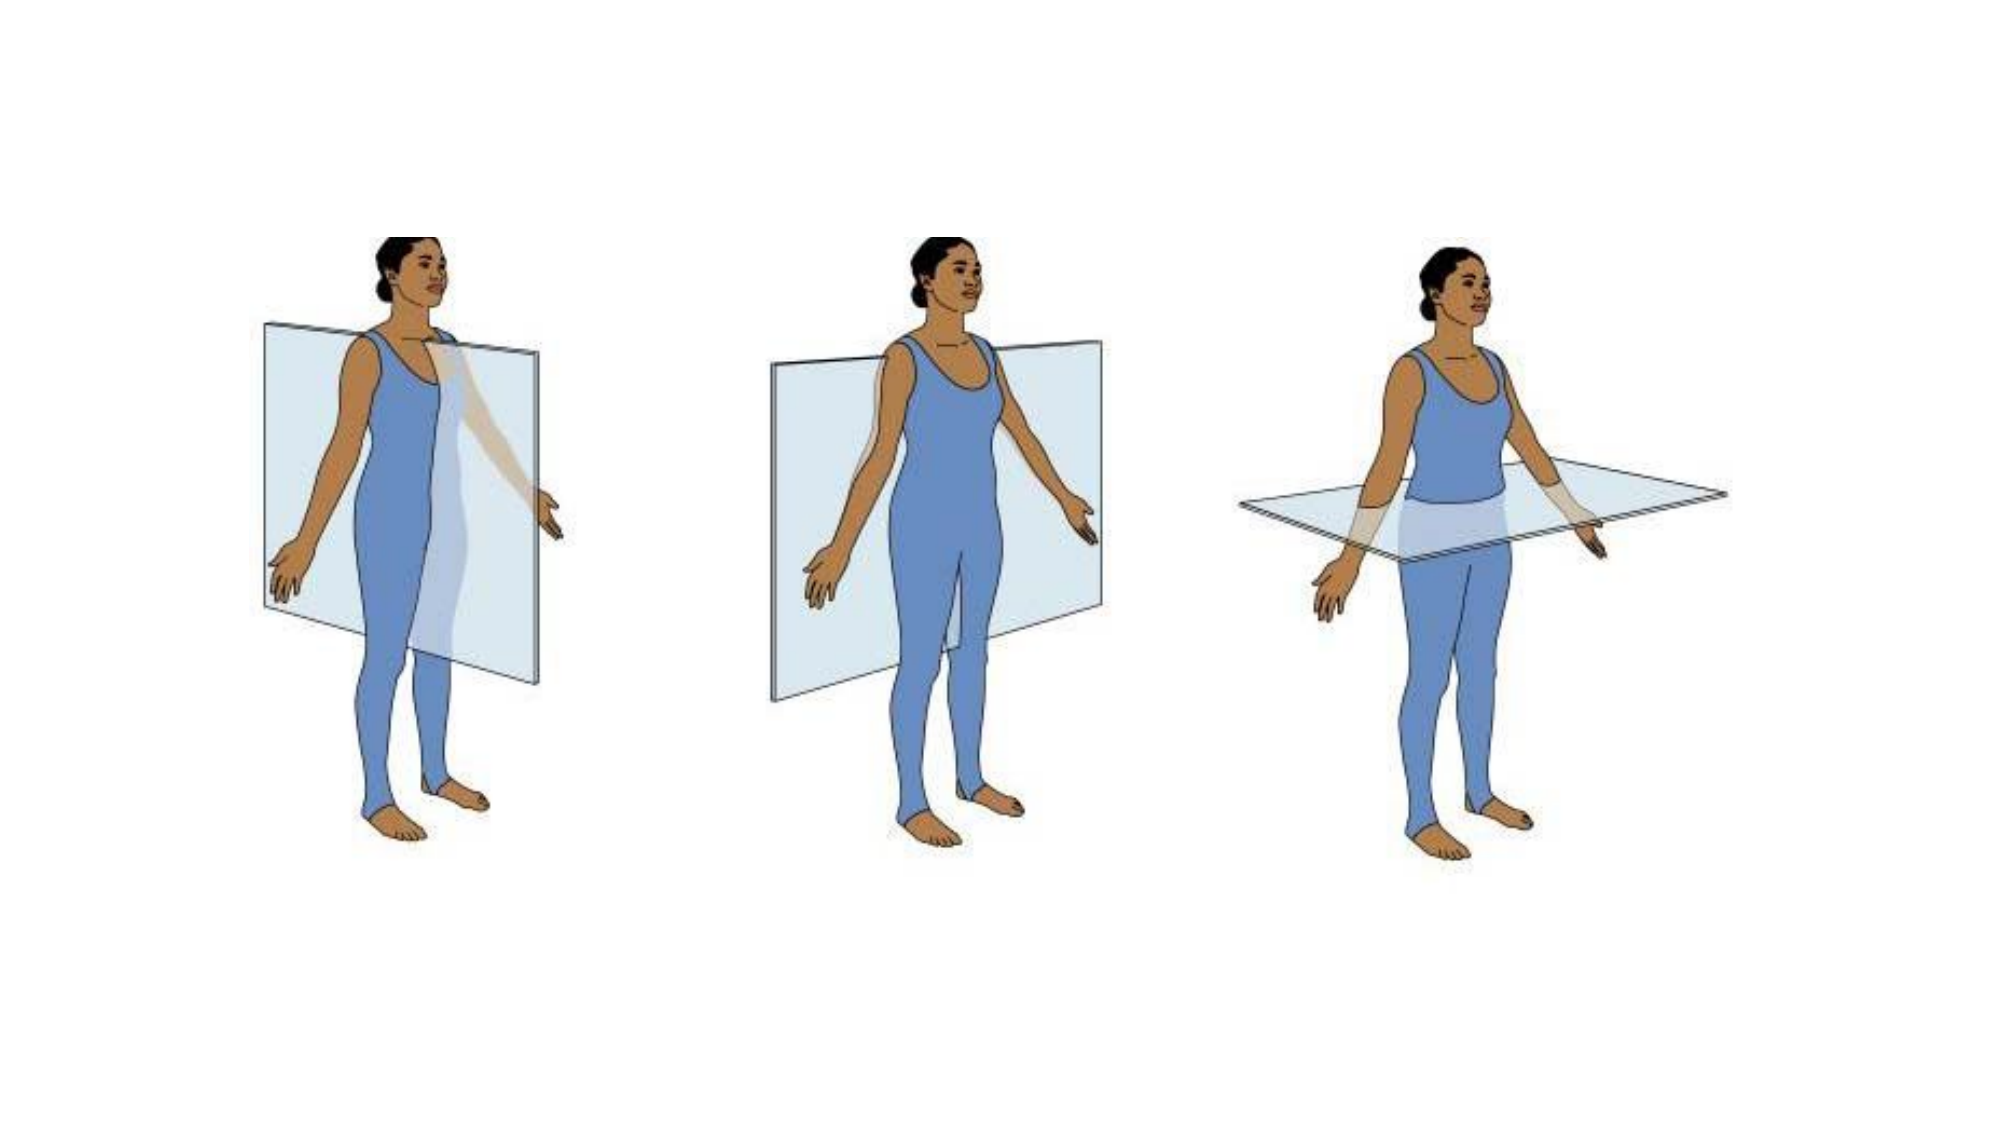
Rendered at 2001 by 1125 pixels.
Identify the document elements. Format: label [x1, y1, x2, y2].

picture [249, 237, 1750, 930]
